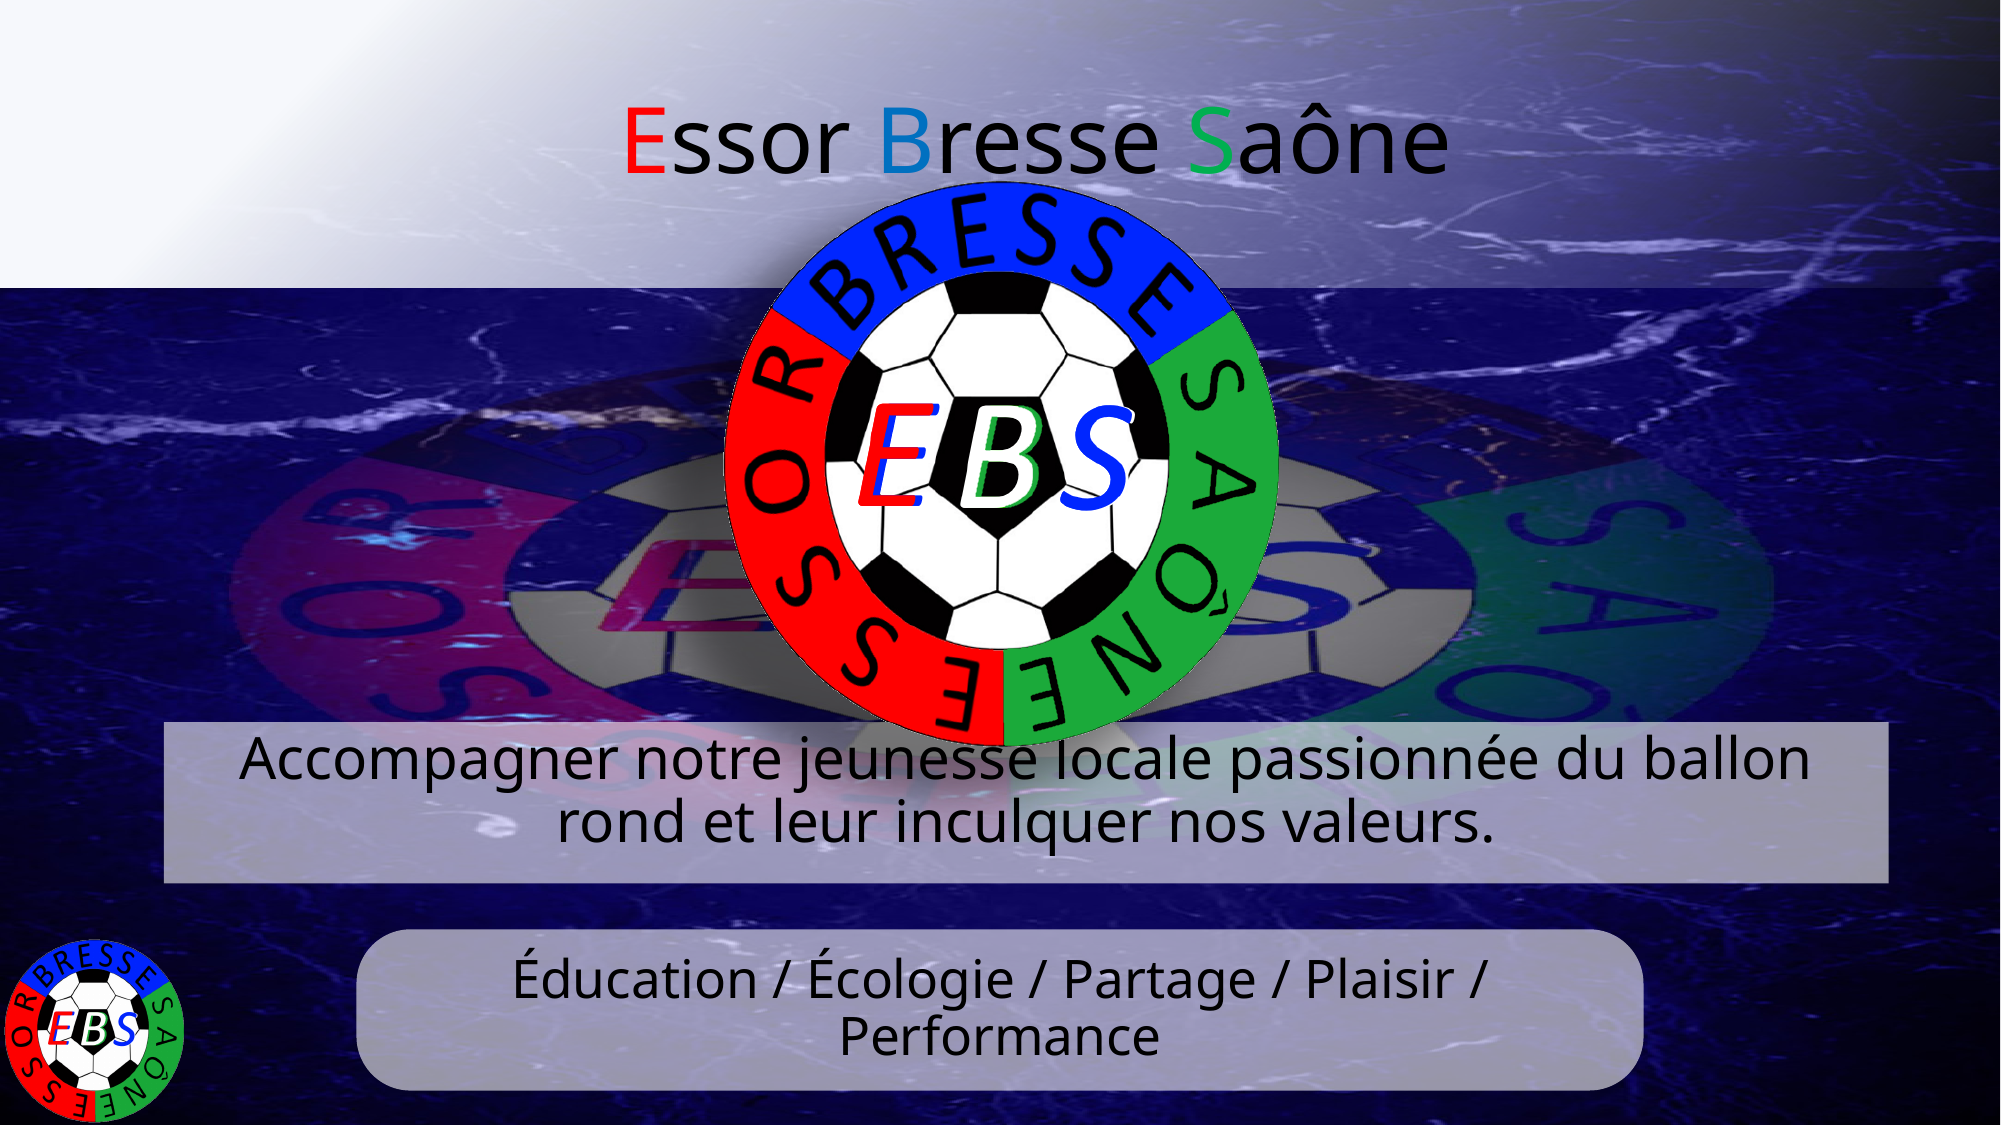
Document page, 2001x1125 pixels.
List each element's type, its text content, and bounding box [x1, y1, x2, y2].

list Accompagner notre jeunesse locale passionnée du ballon rond et leur inculquer nos valeurs. [163, 722, 1889, 884]
text_box Essor Bresse Saône [0, 0, 2000, 288]
text_box Éducation / Écologie / Partage / Plaisir / Performance [356, 929, 1644, 1091]
picture [0, 0, 2001, 1125]
